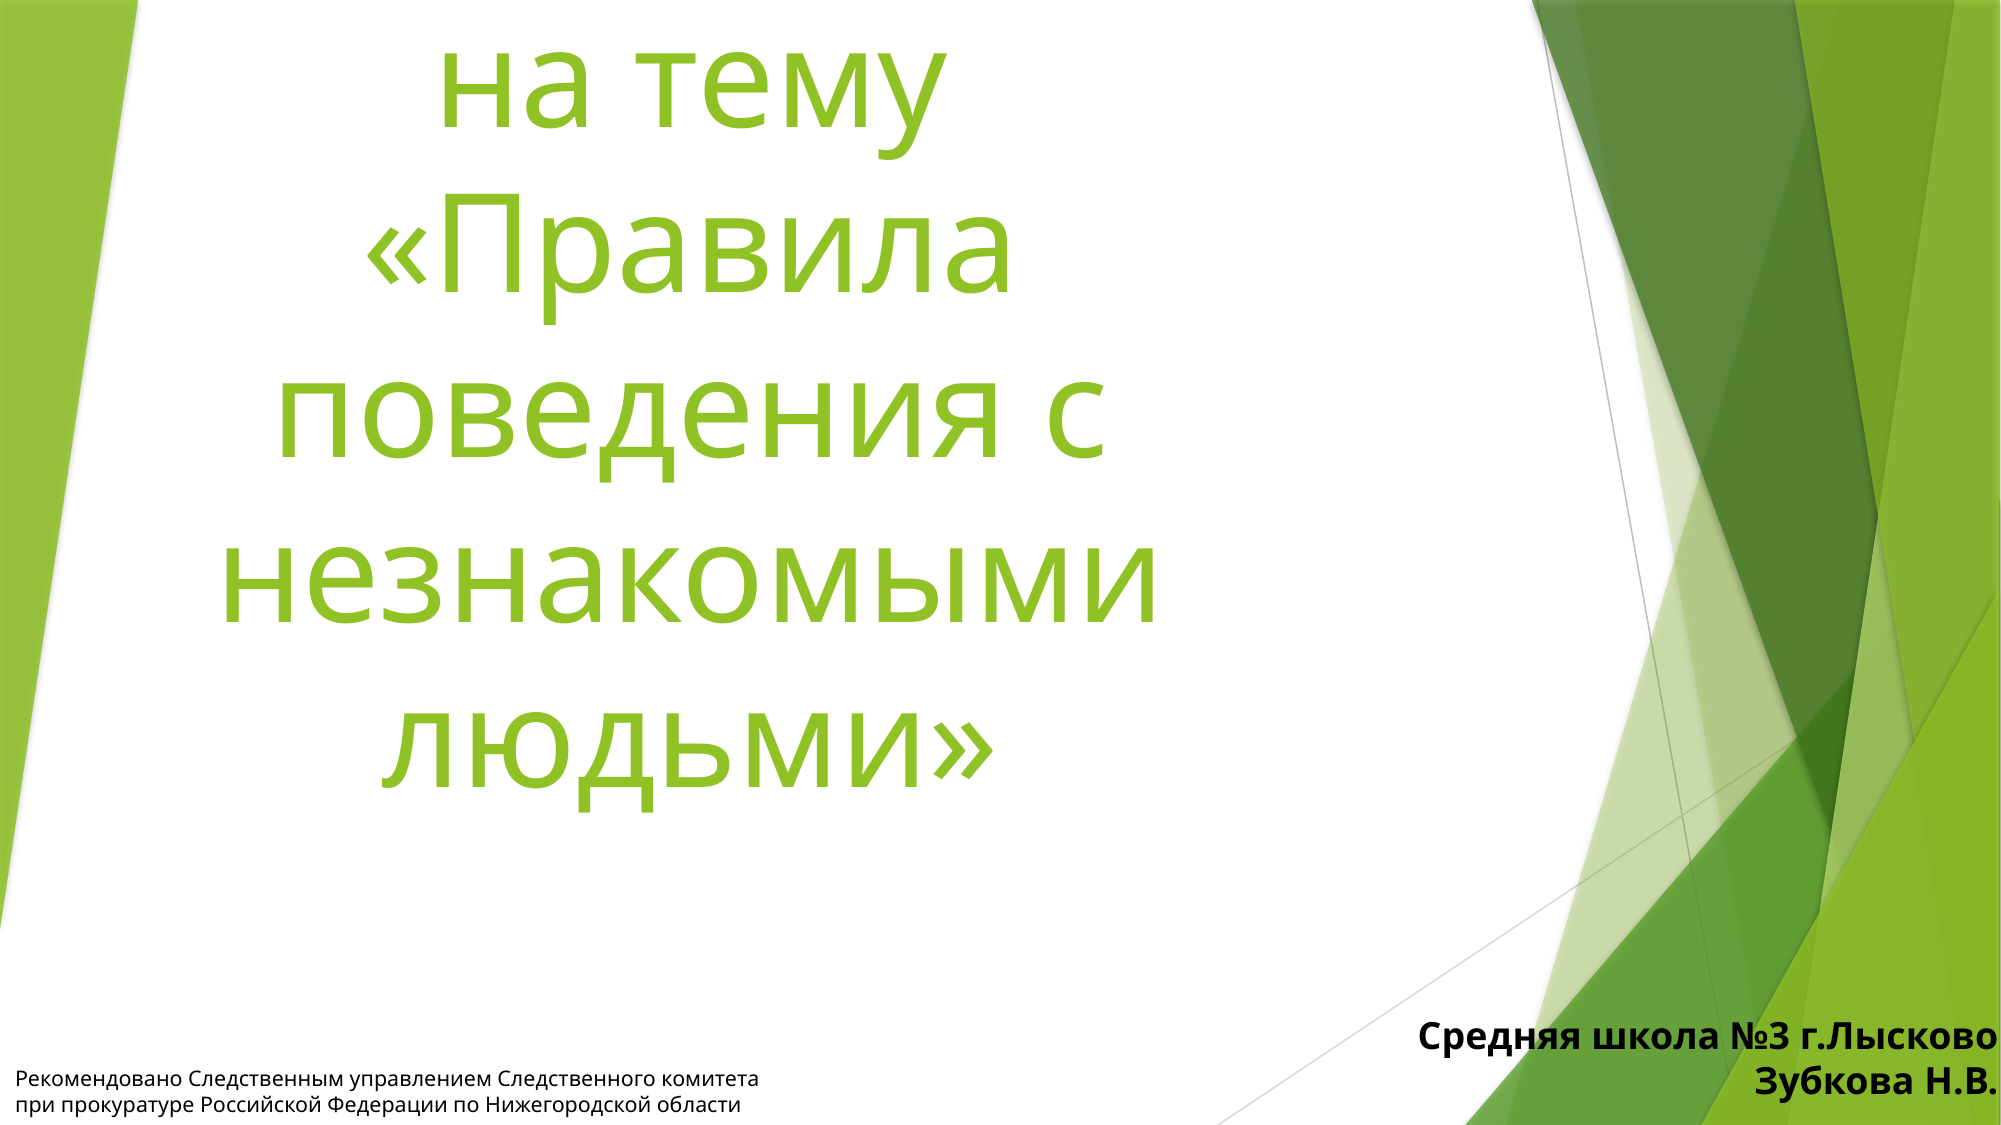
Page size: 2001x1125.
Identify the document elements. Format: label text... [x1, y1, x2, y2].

subtitle Рекомендовано Следственным управлением Следственного комитета при прокуратуре Российской Федерации по Нижегородской области [0, 1057, 817, 1125]
title Классный час на тему «Правила поведения с незнакомыми людьми» [135, 0, 1246, 823]
text_box Средняя школа №3 г.Лысково Зубкова Н.В. [1402, 1004, 2000, 1110]
